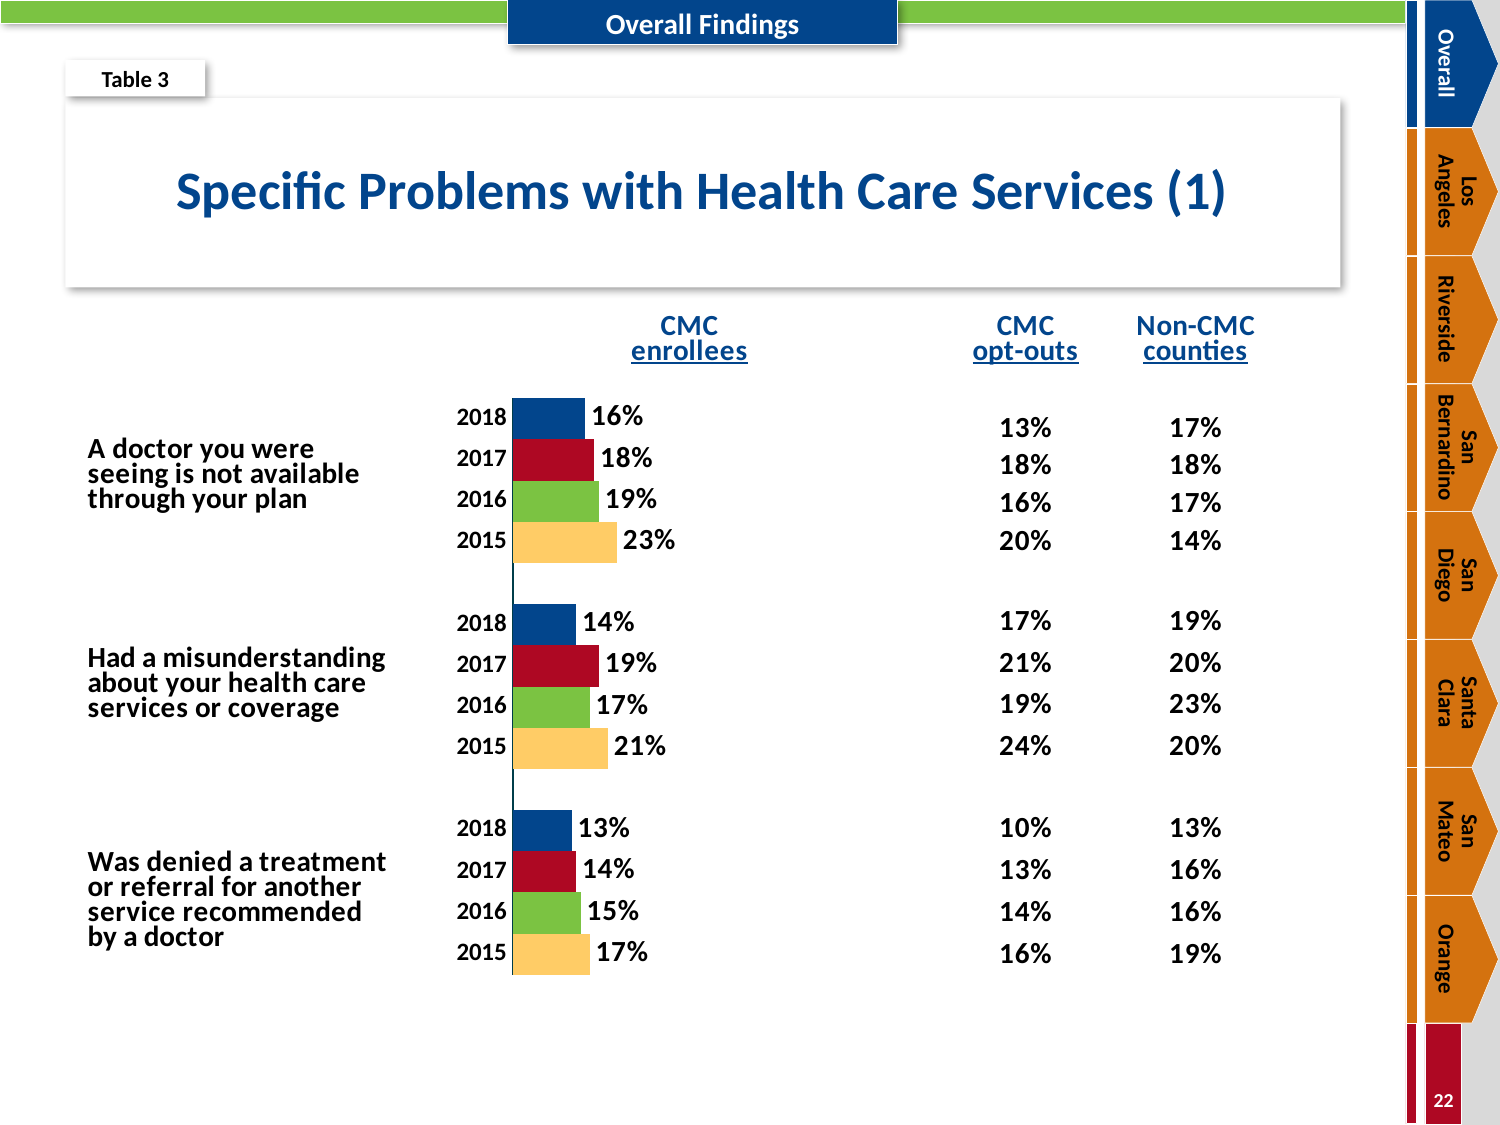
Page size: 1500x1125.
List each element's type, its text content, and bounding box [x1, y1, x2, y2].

text_box Los Angeles [1433, 127, 1494, 255]
text_box Riverside [1433, 255, 1494, 383]
text_box Overall [1433, 0, 1494, 127]
text_box San Diego [1433, 511, 1494, 639]
text_box Table 3 [65, 60, 206, 97]
title Specific Problems with Health Care Services (1) [65, 98, 1341, 288]
text_box Santa Clara [1433, 639, 1494, 767]
text_box Orange [1433, 895, 1494, 1023]
chart [64, 314, 1341, 1026]
text_box San Bernardino [1433, 383, 1494, 511]
text_box San Mateo [1433, 767, 1494, 895]
